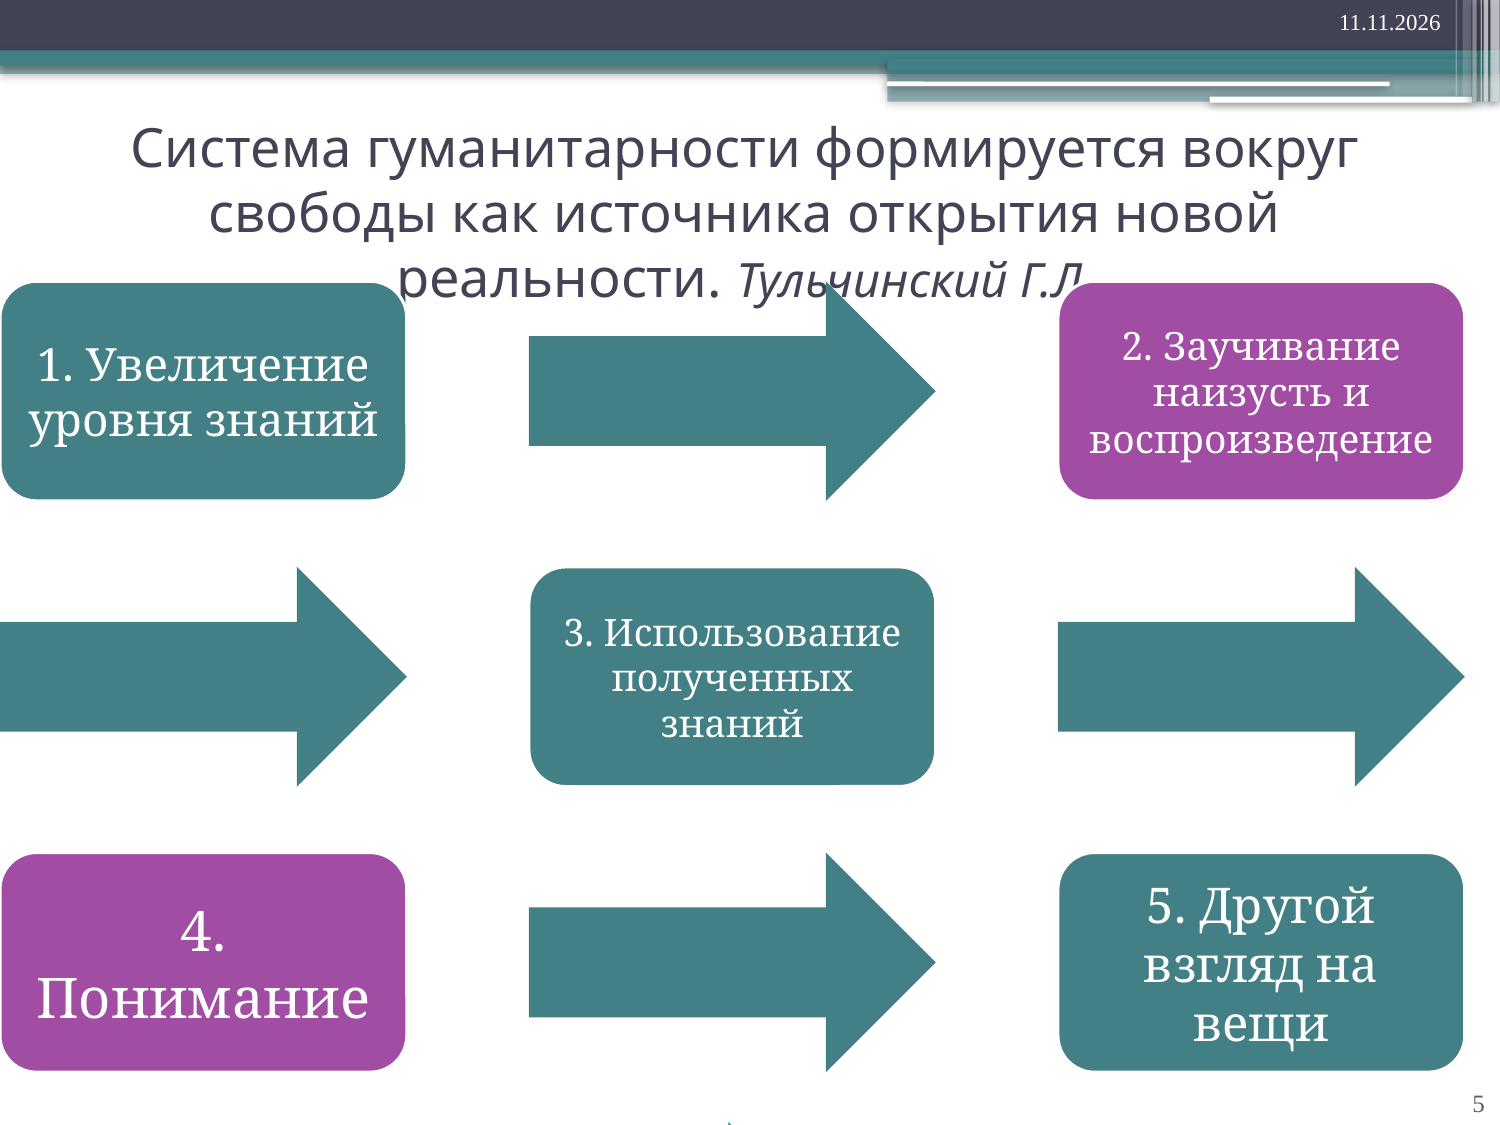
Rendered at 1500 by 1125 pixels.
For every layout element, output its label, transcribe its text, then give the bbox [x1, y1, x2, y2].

title Система гуманитарности формируется вокруг свободы как источника открытия новой реальности. Тульчинский Г.Л. [70, 105, 1421, 278]
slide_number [1324, 0, 1482, 75]
slide_number 5 [1374, 1065, 1500, 1125]
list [0, 280, 1466, 1079]
